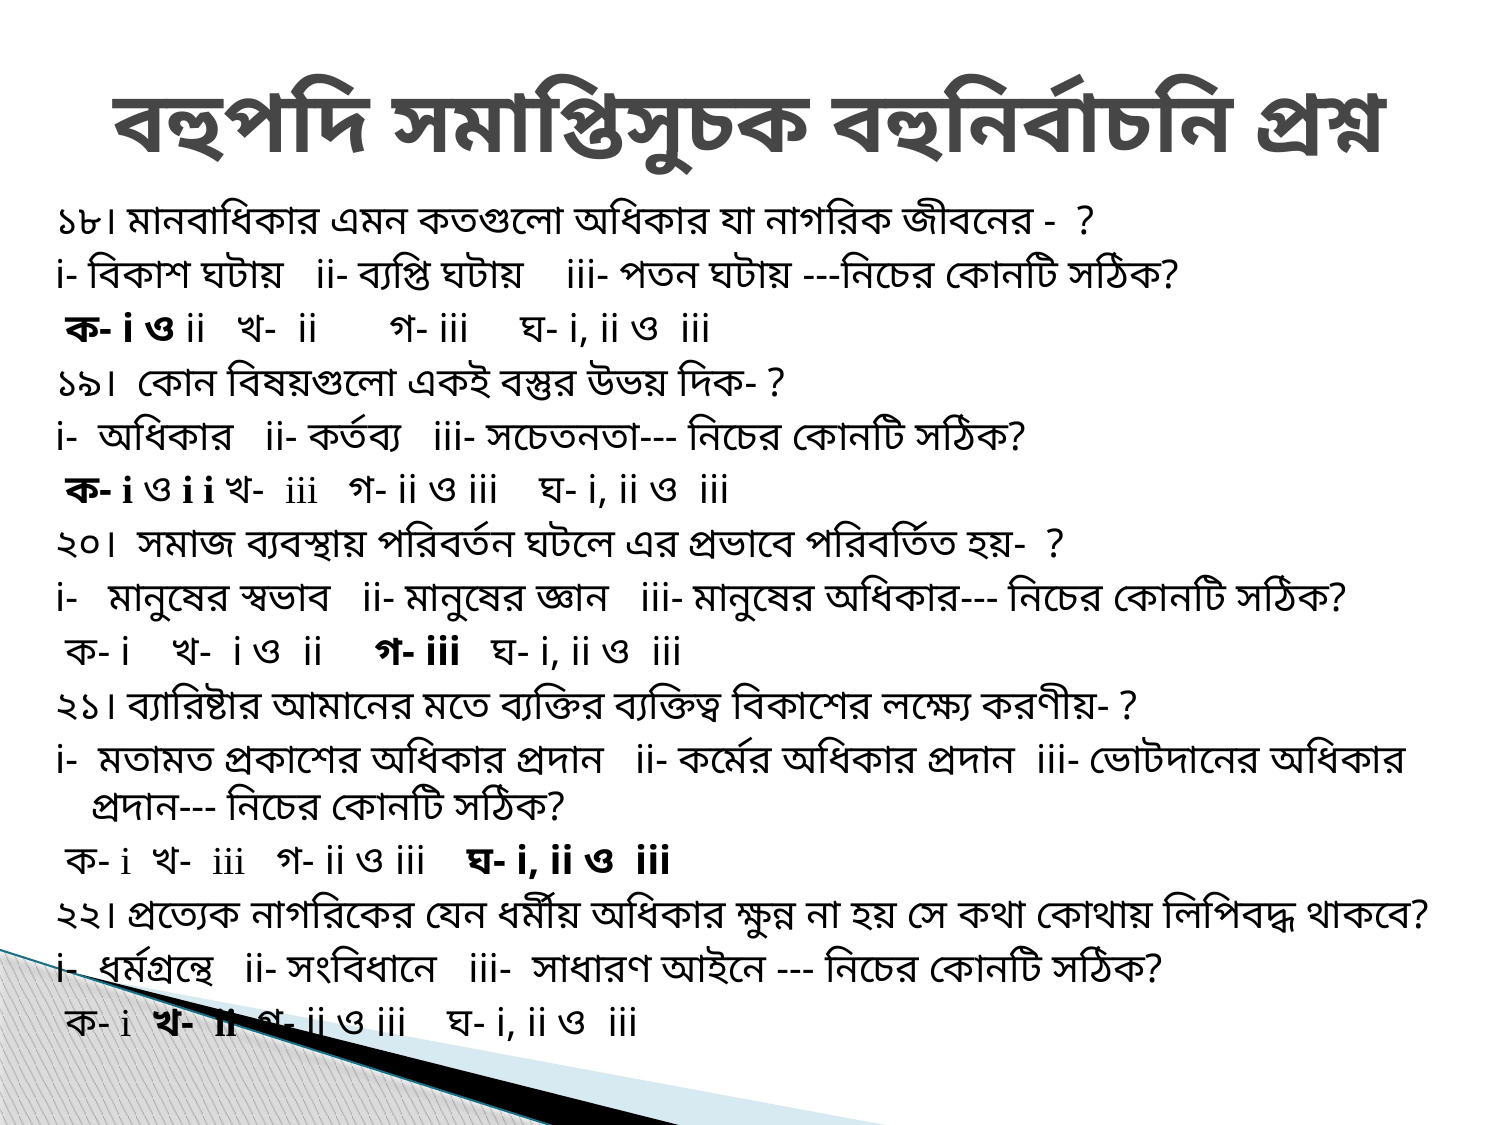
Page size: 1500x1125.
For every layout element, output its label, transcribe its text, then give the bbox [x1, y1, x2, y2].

title বহুপদি সমাপ্তিসুচক বহুনির্বাচনি প্রশ্ন [75, 24, 1425, 213]
list ১৮। মানবাধিকার এমন কতগুলো অধিকার যা নাগরিক জীবনের - ? i- বিকাশ ঘটায় ii- ব্যপ্তি ঘটায় iii- পতন ঘটায় ---নিচের কোনটি সঠিক? ক- i ও ii খ- ii গ- iii ঘ- i, ii ও iii ১৯। কোন বিষয়গুলো একই বস্তুর উভয় দিক- ? i- অধিকার ii- কর্তব্য iii- সচেতনতা--- নিচের কোনটি সঠিক? ক- i ও i i খ- iii গ- ii ও iii ঘ- i, ii ও iii ২০। সমাজ ব্যবস্থায় পরিবর্তন ঘটলে এর প্রভাবে পরিবর্তিত হয়- ? i- মানুষের স্বভাব ii- মানুষের জ্ঞান iii- মানুষের অধিকার--- নিচের কোনটি সঠিক? ক- i খ- i ও ii গ- iii ঘ- i, ii ও iii ২১। ব্যারিষ্টার আমানের মতে ব্যক্তির ব্যক্তিত্ব বিকাশের লক্ষ্যে করণীয়- ? i- মতামত প্রকাশের অধিকার প্রদান ii- কর্মের অধিকার প্রদান iii- ভোটদানের অধিকার প্রদান--- নিচের কোনটি সঠিক? ক- i খ- iii গ- ii ও iii ঘ- i, ii ও iii ২২। প্রত্যেক নাগরিকের যেন ধর্মীয় অধিকার ক্ষুন্ন না হয় সে কথা কোথায় লিপিবদ্ধ থাকবে? i- ধর্মগ্রন্থে ii- সংবিধানে iii- সাধারণ আইনে --- নিচের কোনটি সঠিক? ক- i খ- ii গ- ii ও iii ঘ- i, ii ও iii [24, 187, 1475, 1100]
